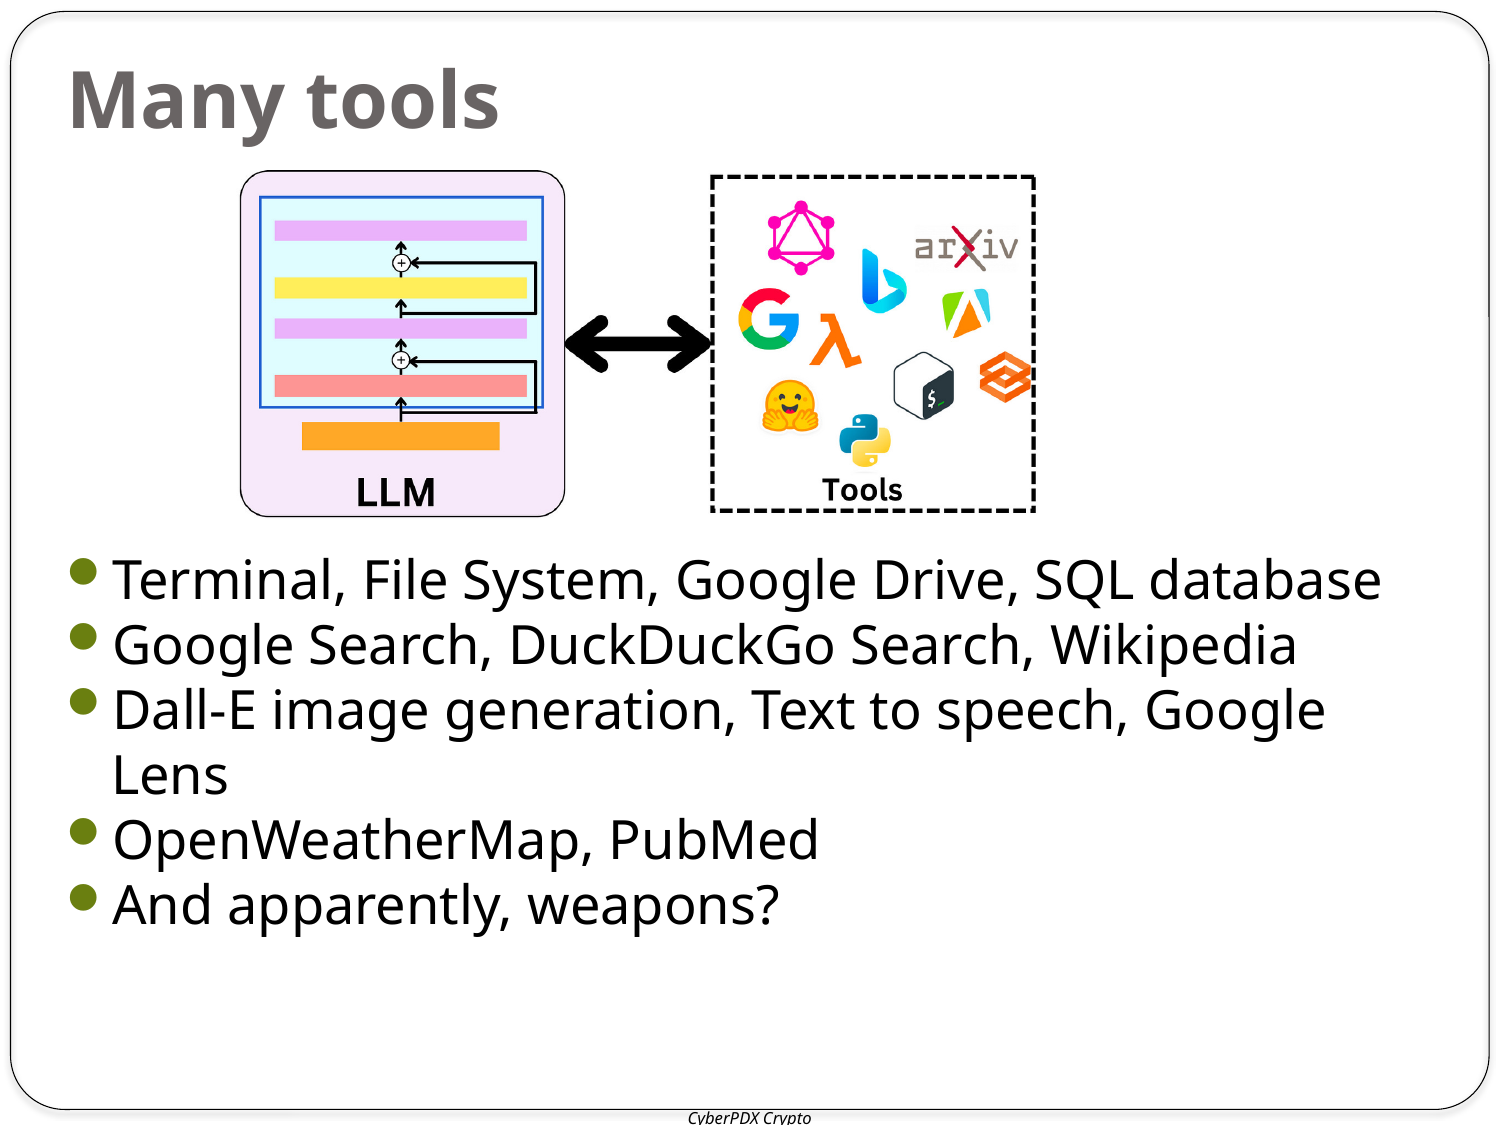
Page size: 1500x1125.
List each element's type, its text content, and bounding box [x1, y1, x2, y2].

list Terminal, File System, Google Drive, SQL database Google Search, DuckDuckGo Search, Wikipedia Dall-E image generation, Text to speech, Google Lens OpenWeatherMap, PubMed And apparently, weapons? [51, 530, 1449, 1110]
picture [236, 169, 1038, 521]
title Many tools [51, 34, 1449, 160]
